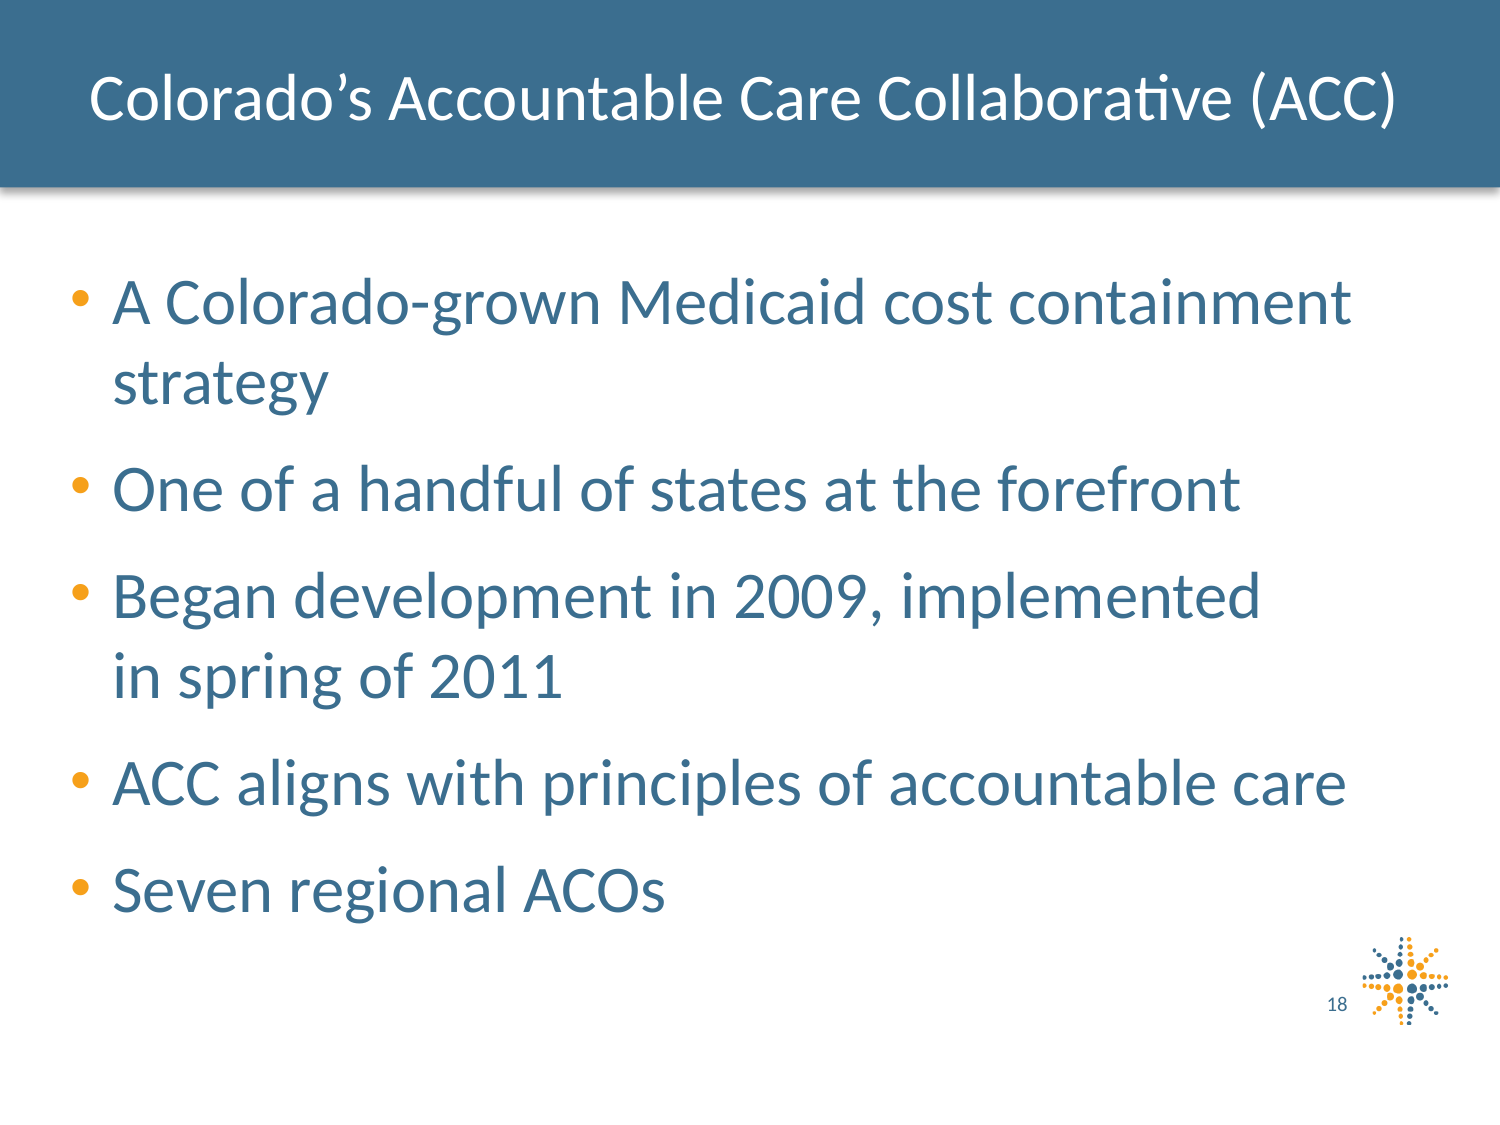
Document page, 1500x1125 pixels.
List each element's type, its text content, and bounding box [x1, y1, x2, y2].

slide_number 18 [1302, 963, 1363, 1024]
list A Colorado-grown Medicaid cost containment strategy One of a handful of states at the forefront Began development in 2009, implemented in spring of 2011 ACC aligns with principles of accountable care Seven regional ACOs [37, 249, 1500, 1125]
title Colorado’s Accountable Care Collaborative (ACC) [75, 0, 1425, 188]
